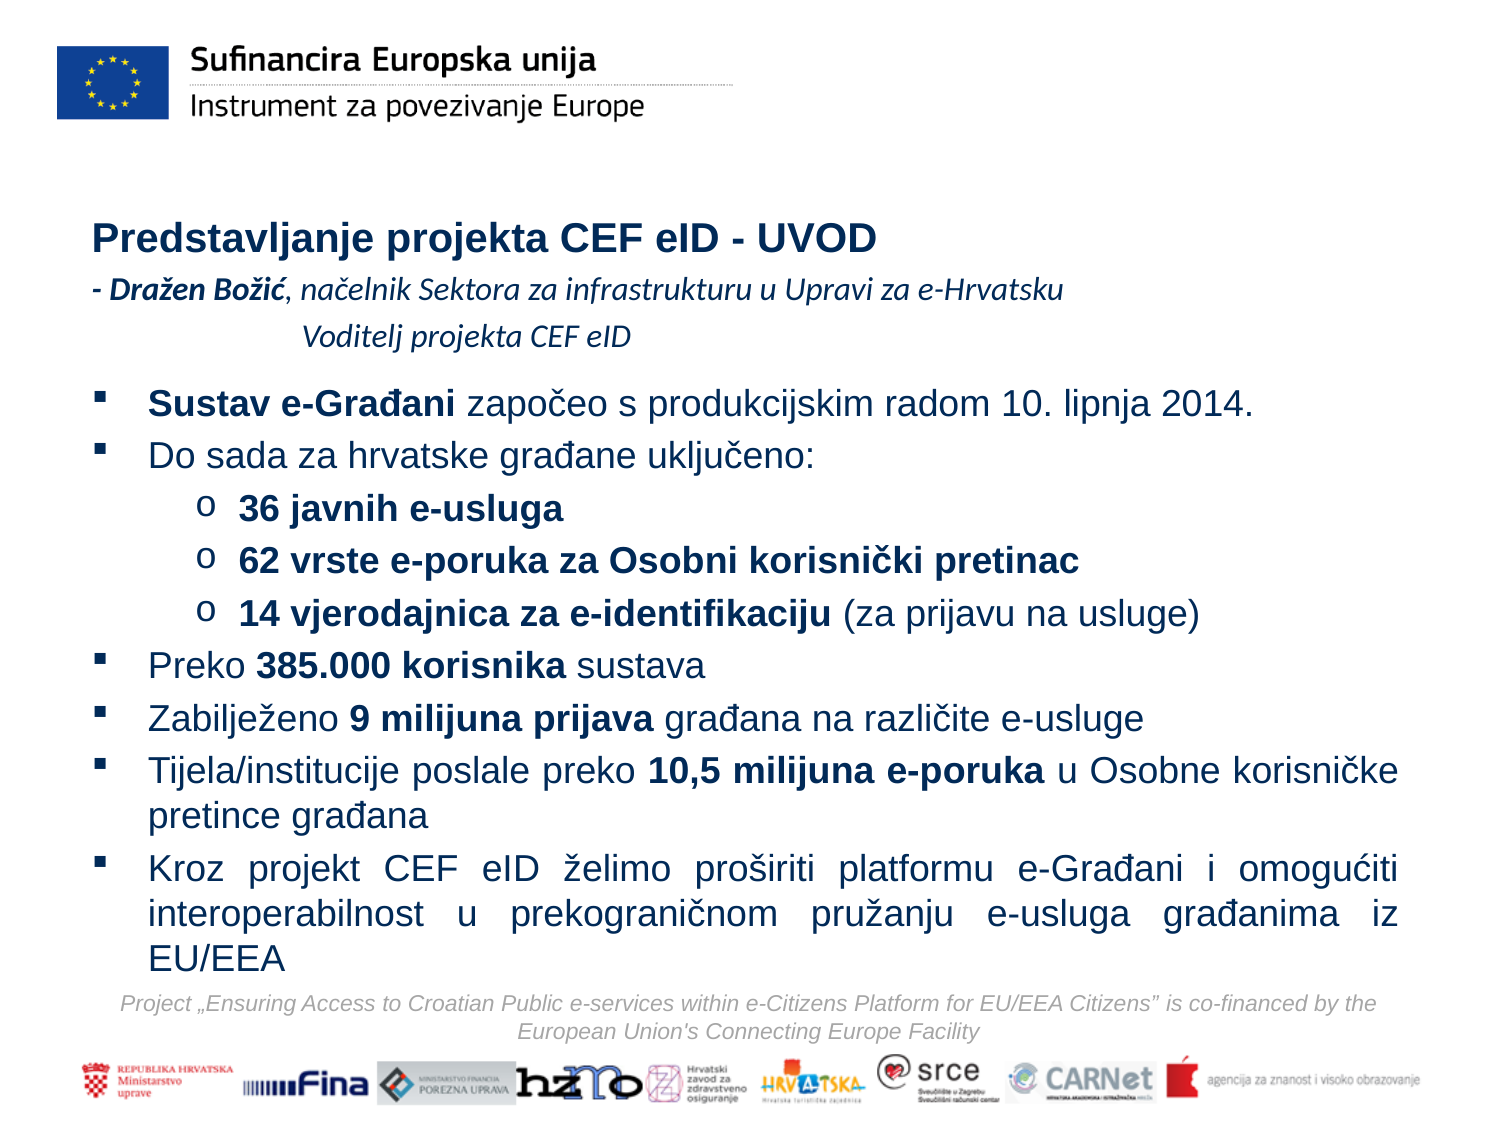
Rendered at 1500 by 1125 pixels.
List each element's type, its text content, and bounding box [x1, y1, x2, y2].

picture [78, 1053, 1424, 1118]
text_box Predstavljanje projekta CEF eID - UVOD - Dražen Božić, načelnik Sektora za infrastrukturu u Upravi za e-Hrvatsku Voditelj projekta CEF eID Sustav e-Građani započeo s produkcijskim radom 10. lipnja 2014. Do sada za hrvatske građane uključeno: 36 javnih e-usluga 62 vrste e-poruka za Osobni korisnički pretinac 14 vjerodajnica za e-identifikaciju (za prijavu na usluge) Preko 385.000 korisnika sustava Zabilježeno 9 milijuna prijava građana na različite e-usluge Tijela/institucije poslale preko 10,5 milijuna e-poruka u Osobne korisničke pretince građana Kroz projekt CEF eID želimo proširiti platformu e-Građani i omogućiti interoperabilnost u prekograničnom pružanju e-usluga građanima iz EU/EEA [76, 196, 1415, 964]
picture [53, 40, 749, 126]
